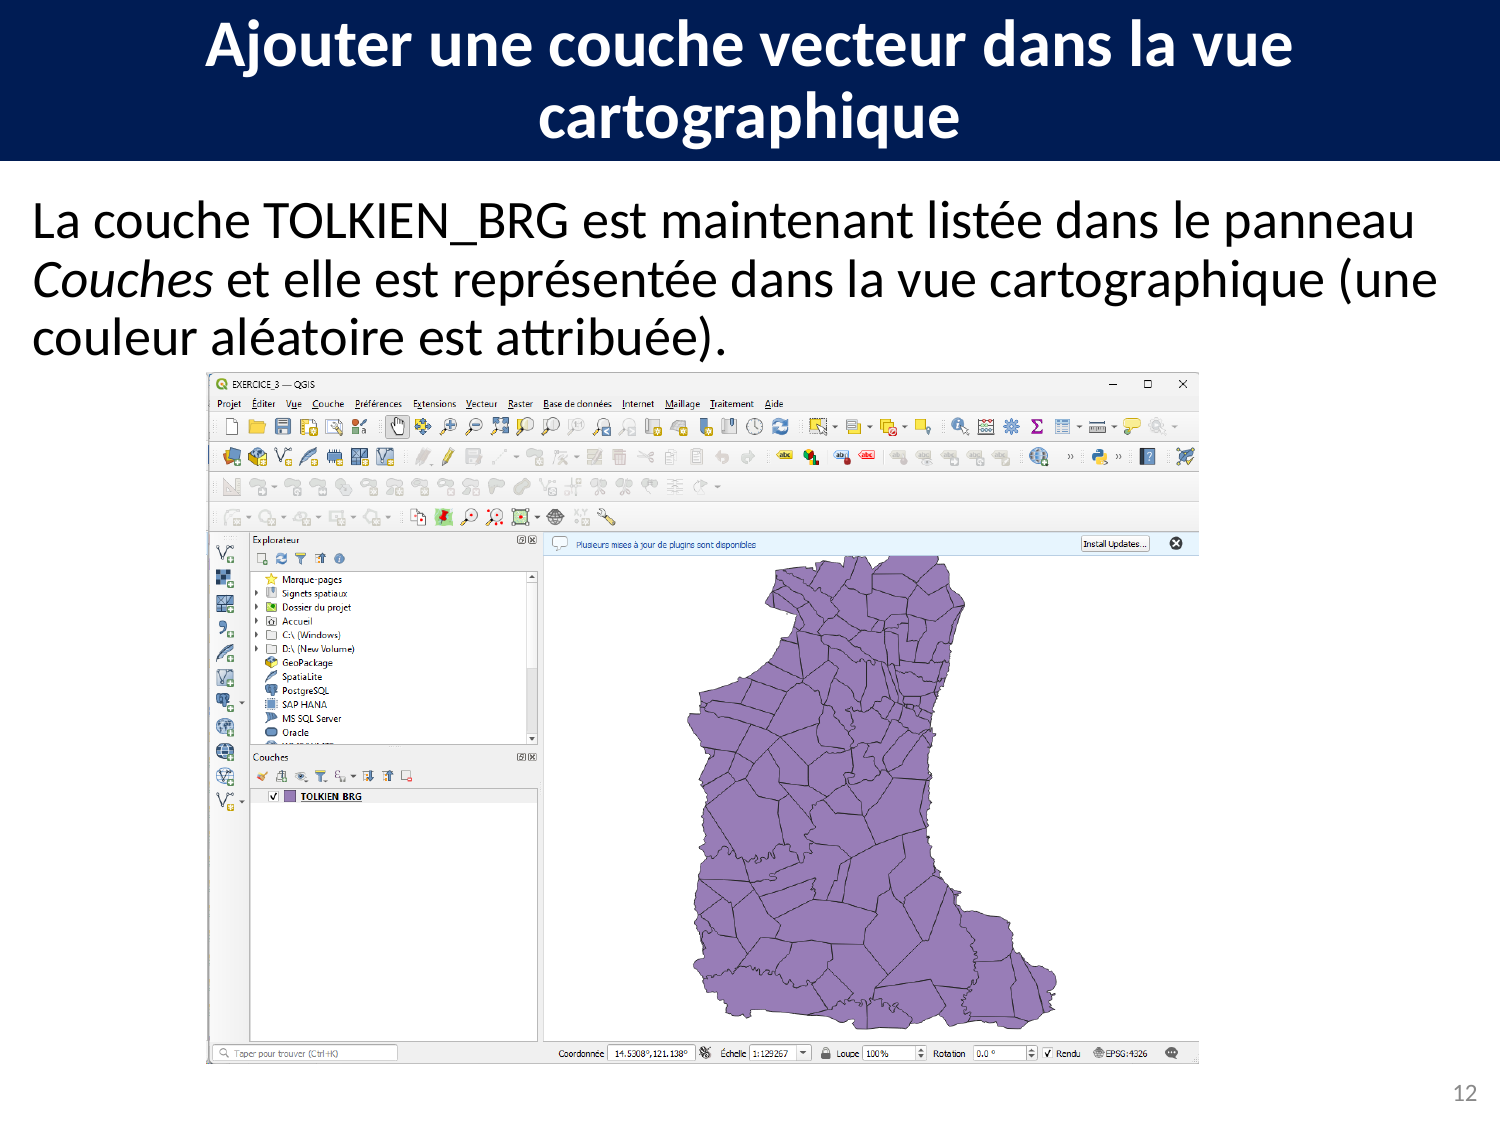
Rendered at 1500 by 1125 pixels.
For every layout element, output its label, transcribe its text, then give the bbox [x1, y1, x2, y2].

slide_number 12 [1155, 1061, 1493, 1122]
text_box La couche TOLKIEN_BRG est maintenant listée dans le panneau Couches et elle est représentée dans la vue cartographique (une couleur aléatoire est attribuée). [17, 184, 1471, 409]
picture [206, 372, 1199, 1064]
text_box Ajouter une couche vecteur dans la vue cartographique [0, 0, 1500, 162]
